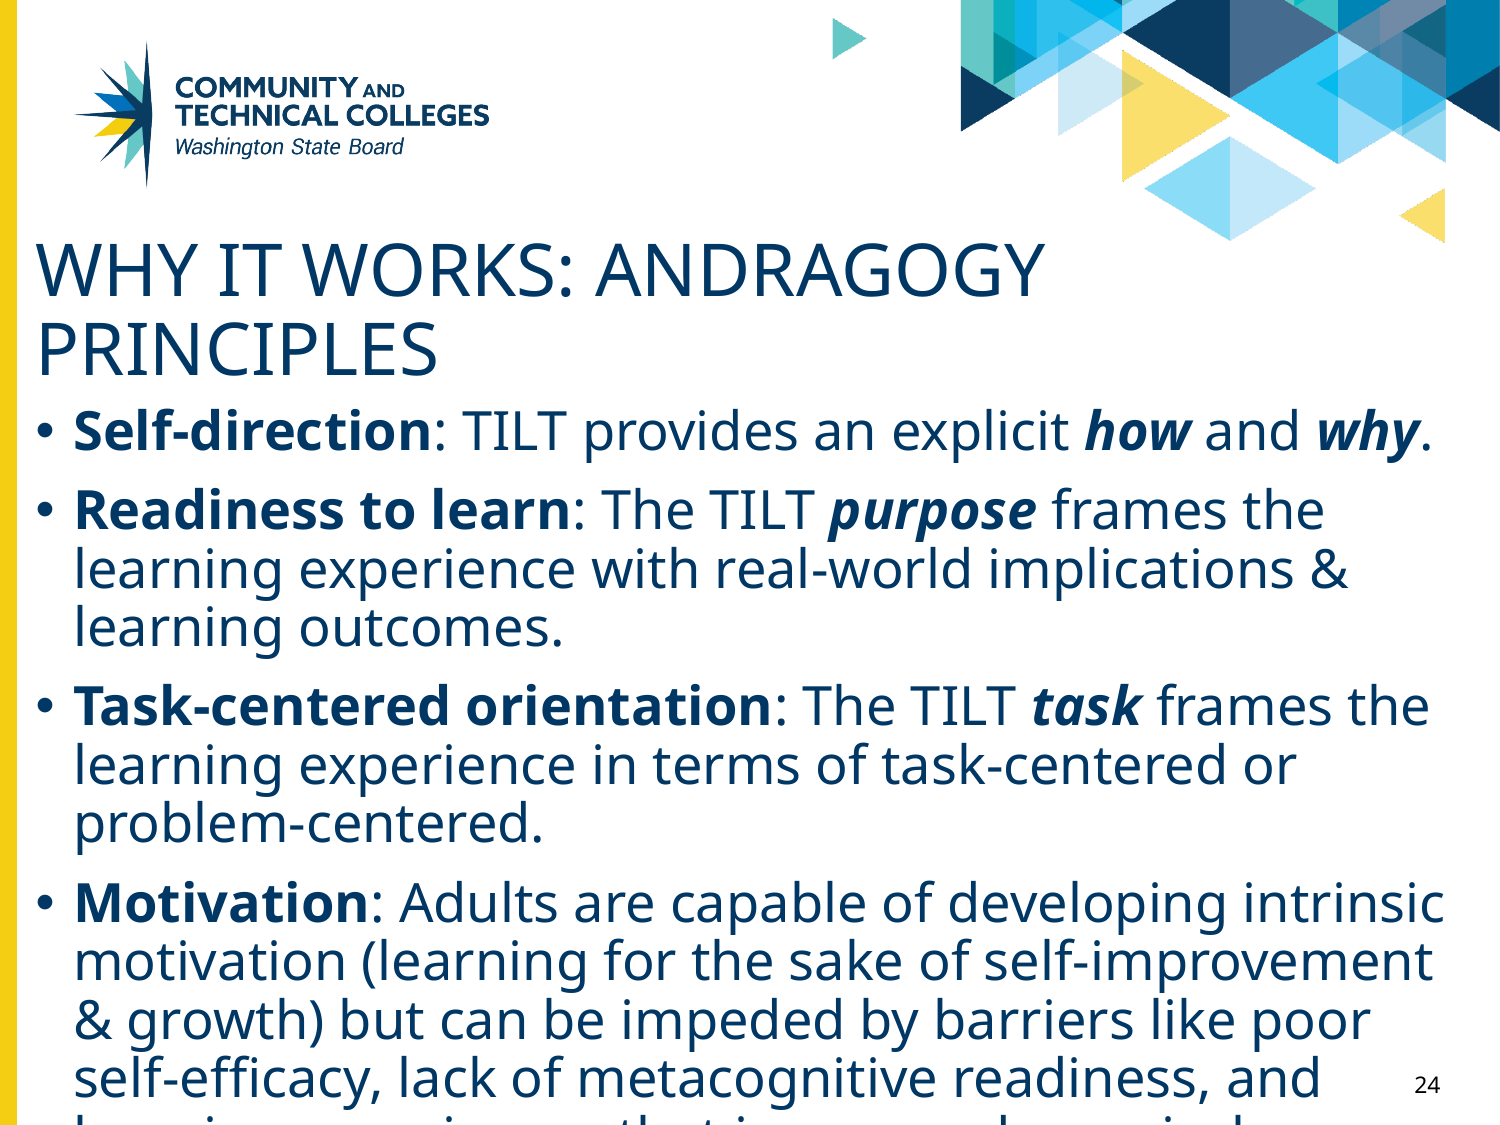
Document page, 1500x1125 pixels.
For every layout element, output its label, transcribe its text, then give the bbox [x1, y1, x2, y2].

picture [17, 25, 557, 228]
slide_number 24 [1378, 1063, 1456, 1103]
title Why It Works: Andragogy Principles [20, 226, 1456, 340]
list Self-direction: TILT provides an explicit how and why. Readiness to learn: The TILT purpose frames the learning experience with real-world implications & learning outcomes. Task-centered orientation: The TILT task frames the learning experience in terms of task-centered or problem-centered. Motivation: Adults are capable of developing intrinsic motivation (learning for the sake of self-improvement & growth) but can be impeded by barriers like poor self-efficacy, lack of metacognitive readiness, and learning experiences that ignore andragogical principles. [20, 396, 1500, 1064]
picture [832, 0, 1500, 243]
